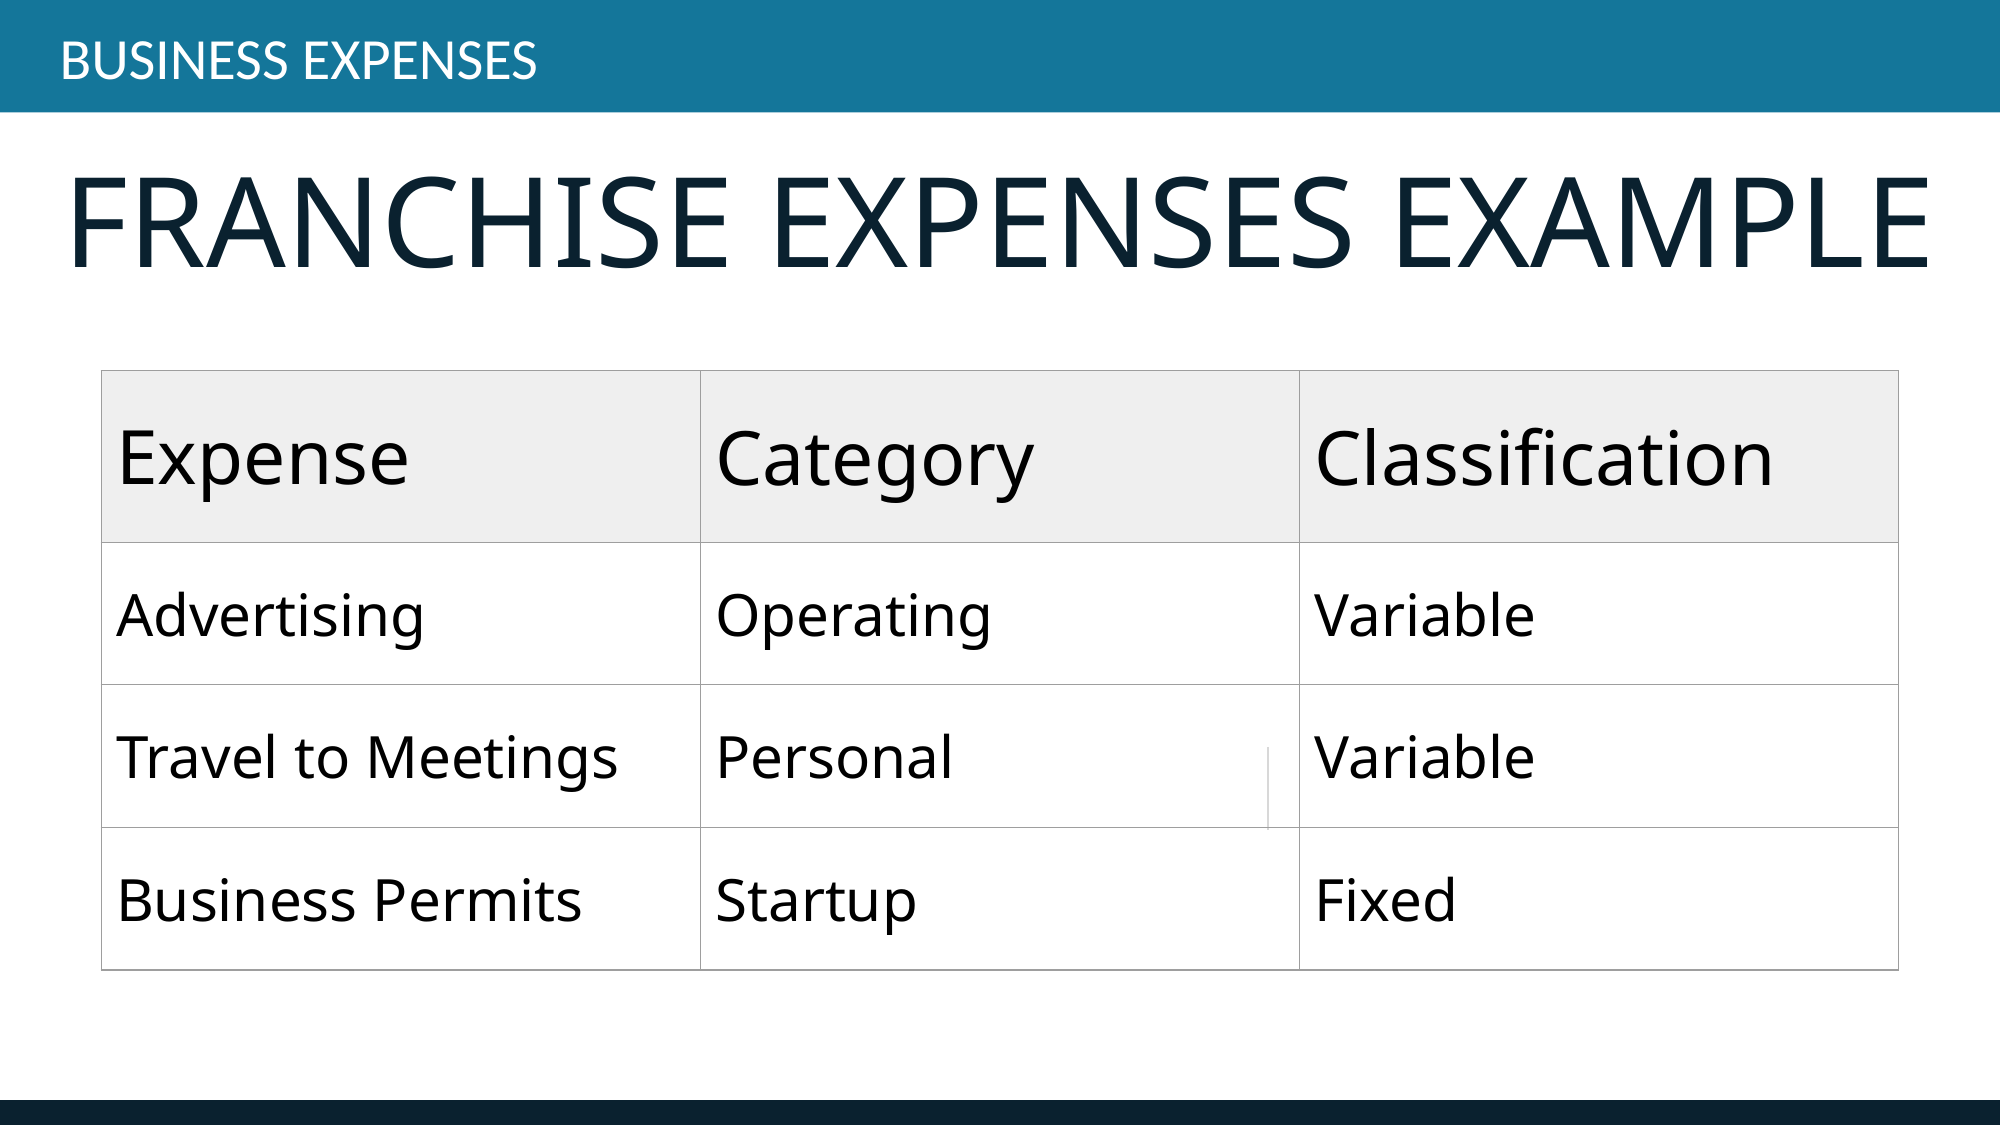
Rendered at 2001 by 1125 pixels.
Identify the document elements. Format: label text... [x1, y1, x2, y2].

table_cell Variable [1300, 685, 1898, 827]
table_header Category [701, 371, 1299, 542]
table_cell Variable [1300, 543, 1898, 684]
table_cell Operating [701, 543, 1299, 684]
table_cell Advertising [102, 543, 700, 684]
table_cell Personal [701, 685, 1299, 827]
table_header Classification [1300, 371, 1898, 542]
text_box FRANCHISE EXPENSES EXAMPLE [0, 134, 2000, 311]
table_cell Travel to Meetings [102, 685, 700, 827]
table_cell Business Permits [102, 828, 700, 969]
table_cell Startup [701, 828, 1299, 969]
table_header Expense [102, 371, 700, 542]
text_box [0, 0, 2000, 113]
text_box BUSINESS EXPENSES [44, 13, 558, 100]
text_box [0, 1100, 2000, 1125]
table_cell Fixed [1300, 828, 1898, 969]
